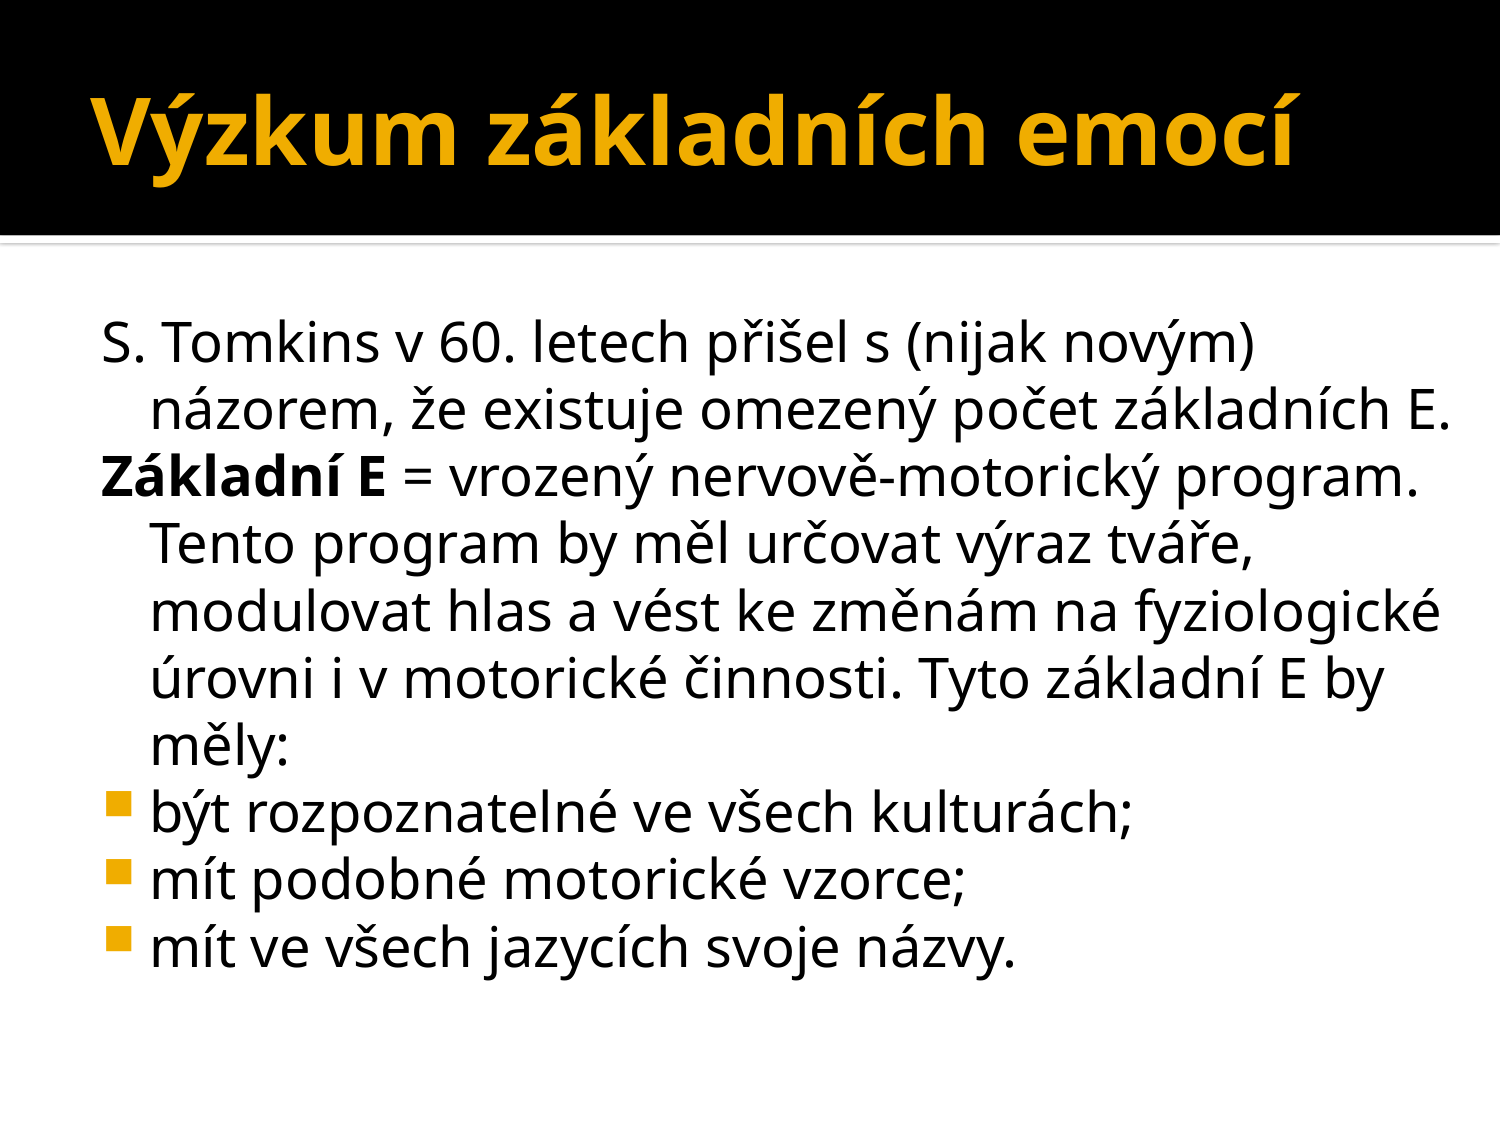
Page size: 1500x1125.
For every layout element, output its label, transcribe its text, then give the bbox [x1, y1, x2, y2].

list S. Tomkins v 60. letech přišel s (nijak novým) názorem, že existuje omezený počet základních E. Základní E = vrozený nervově-motorický program. Tento program by měl určovat výraz tváře, modulovat hlas a vést ke změnám na fyziologické úrovni i v motorické činnosti. Tyto základní E by měly: být rozpoznatelné ve všech kulturách; mít podobné motorické vzorce; mít ve všech jazycích svoje názvy. [75, 291, 1471, 1050]
title Výzkum základních emocí [75, 25, 1425, 231]
